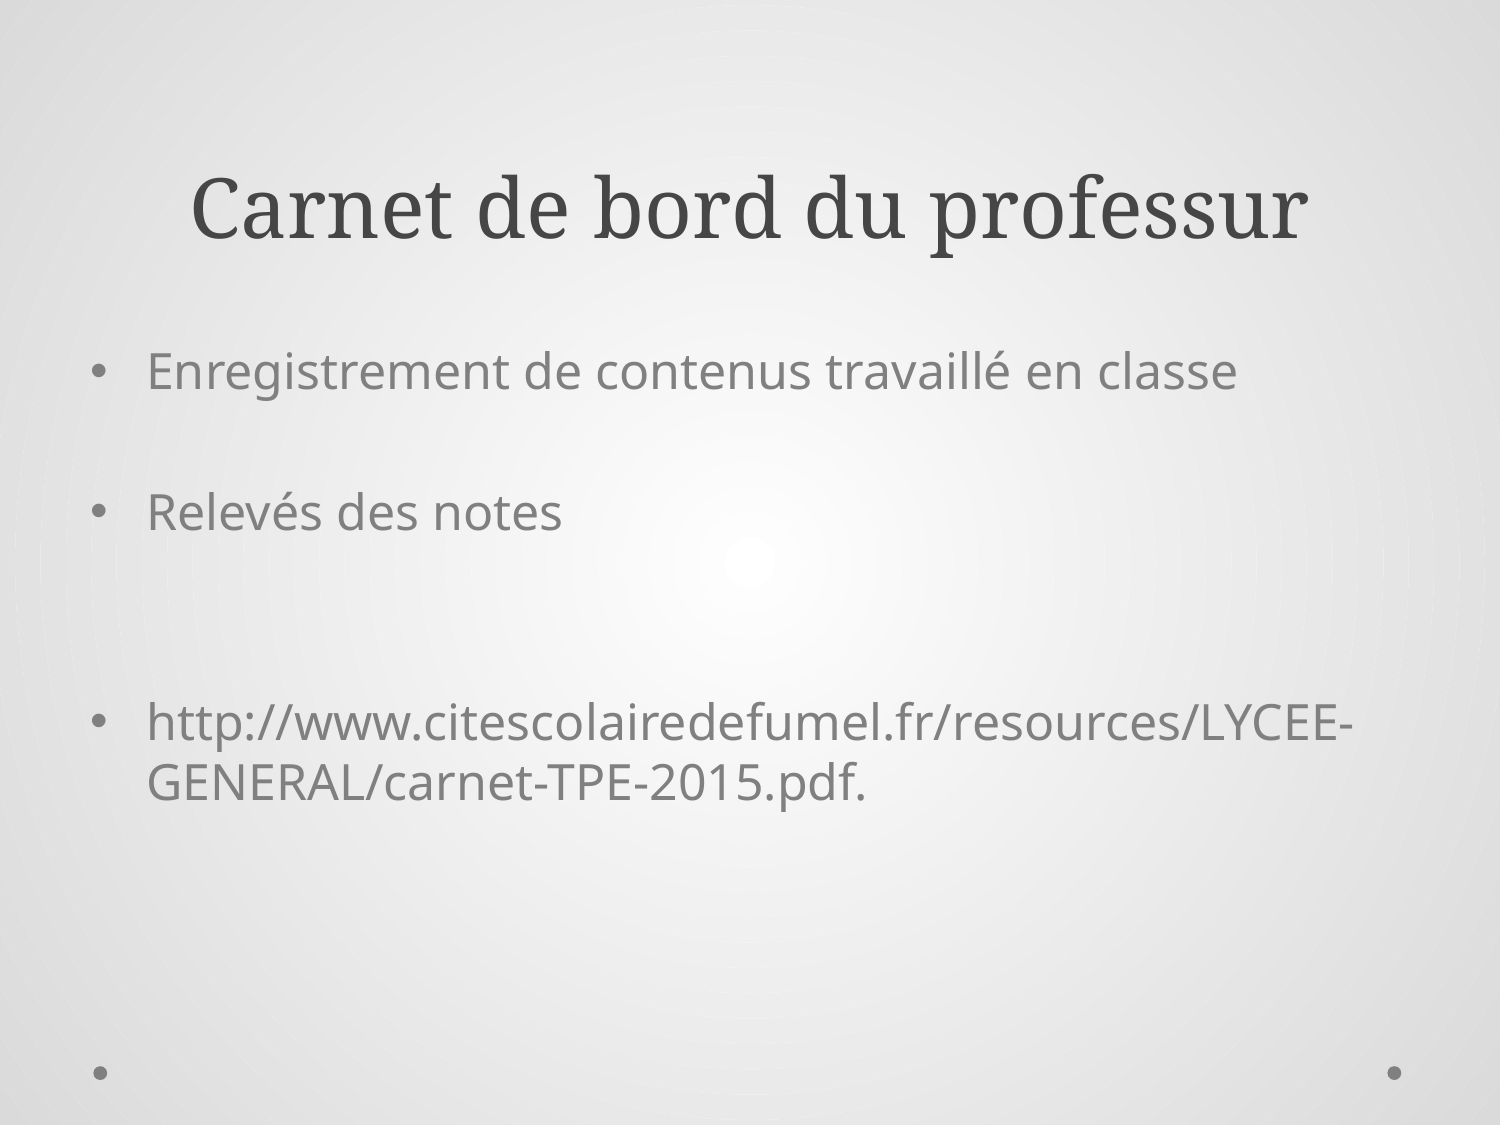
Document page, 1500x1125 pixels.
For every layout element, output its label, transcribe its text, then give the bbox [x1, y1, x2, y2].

title Carnet de bord du professur [75, 0, 1425, 262]
list Enregistrement de contenus travaillé en classe Relevés des notes http://www.citescolairedefumel.fr/resources/LYCEE-GENERAL/carnet-TPE-2015.pdf. [75, 262, 1425, 1005]
